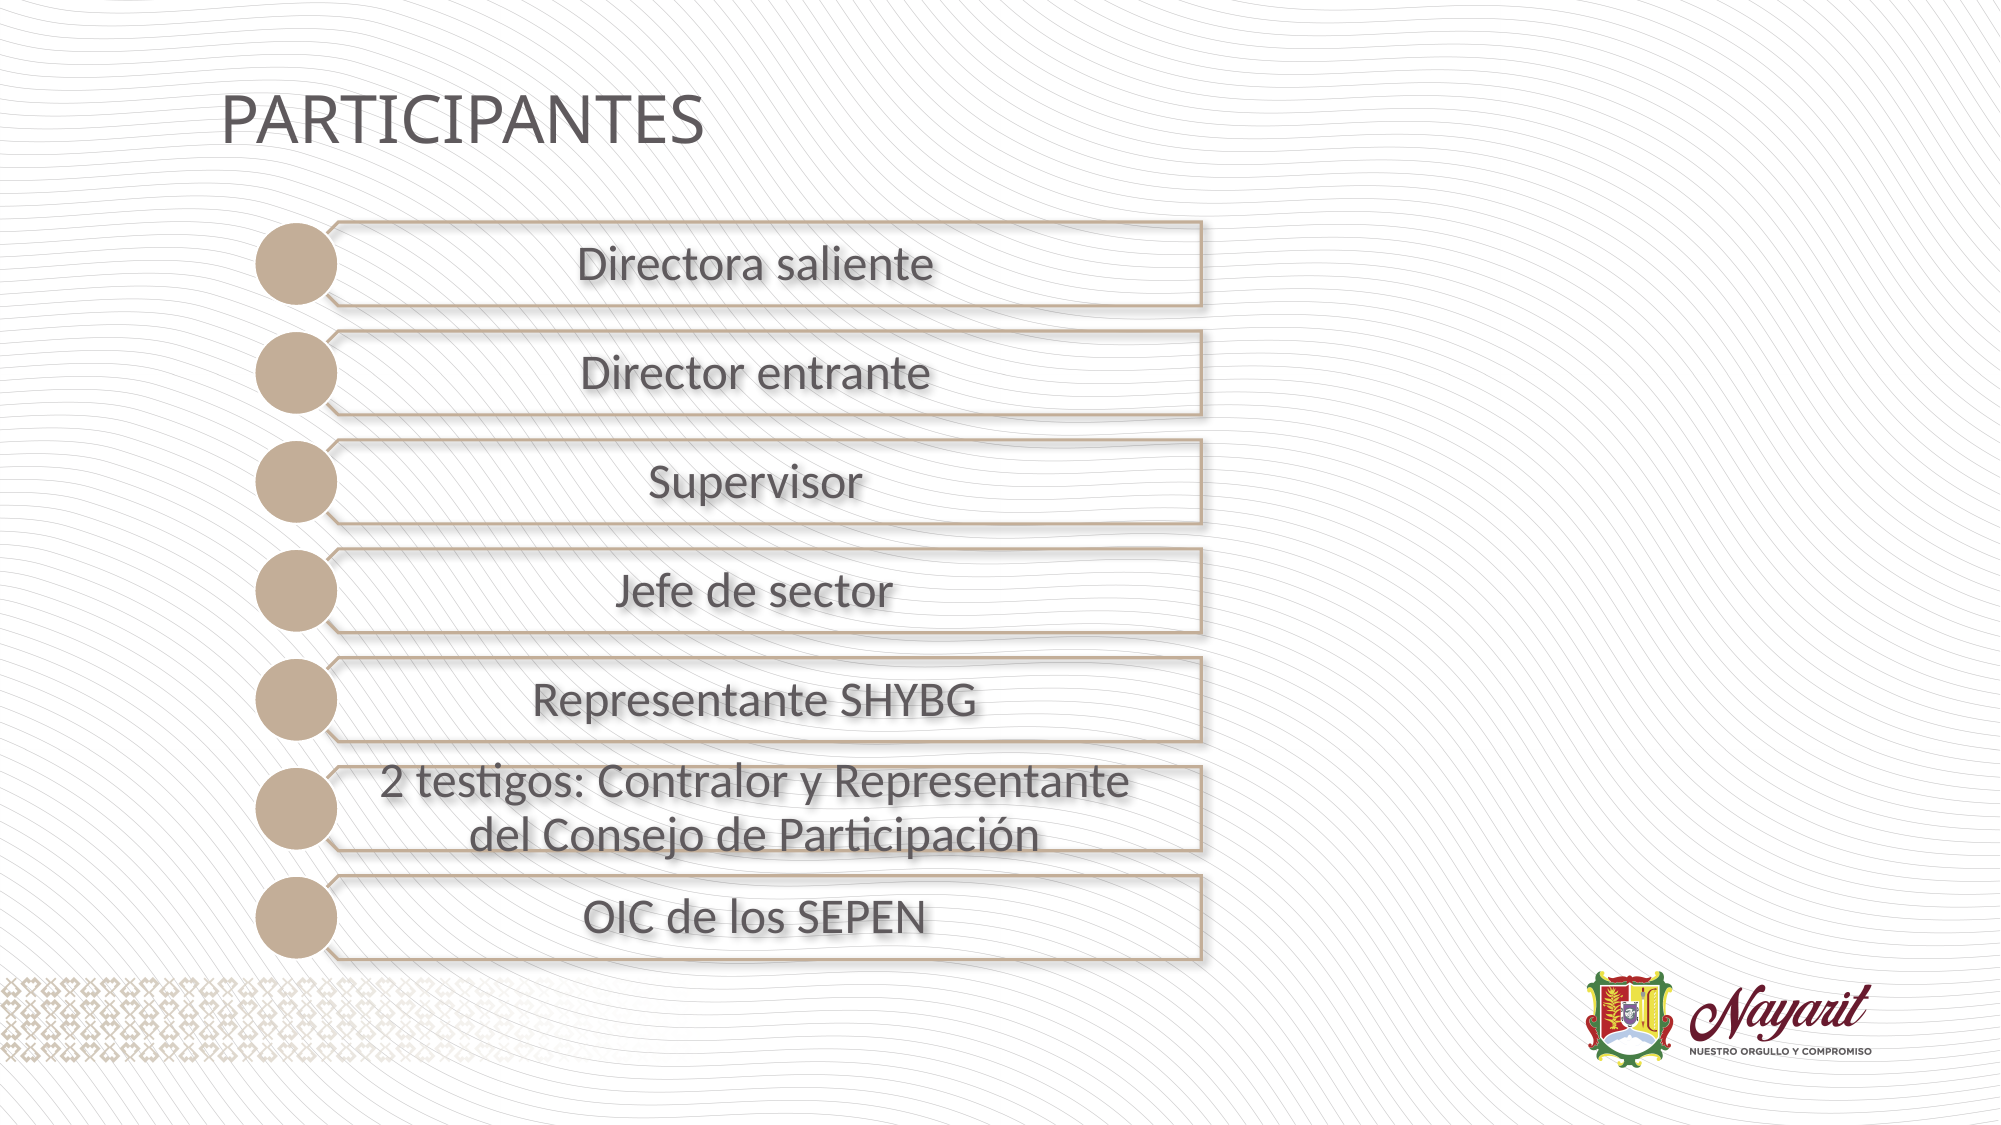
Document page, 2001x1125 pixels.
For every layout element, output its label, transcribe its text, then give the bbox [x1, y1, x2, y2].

text_box PARTICIPANTES [204, 69, 1026, 164]
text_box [47, 221, 1409, 960]
picture [0, 0, 2001, 1125]
